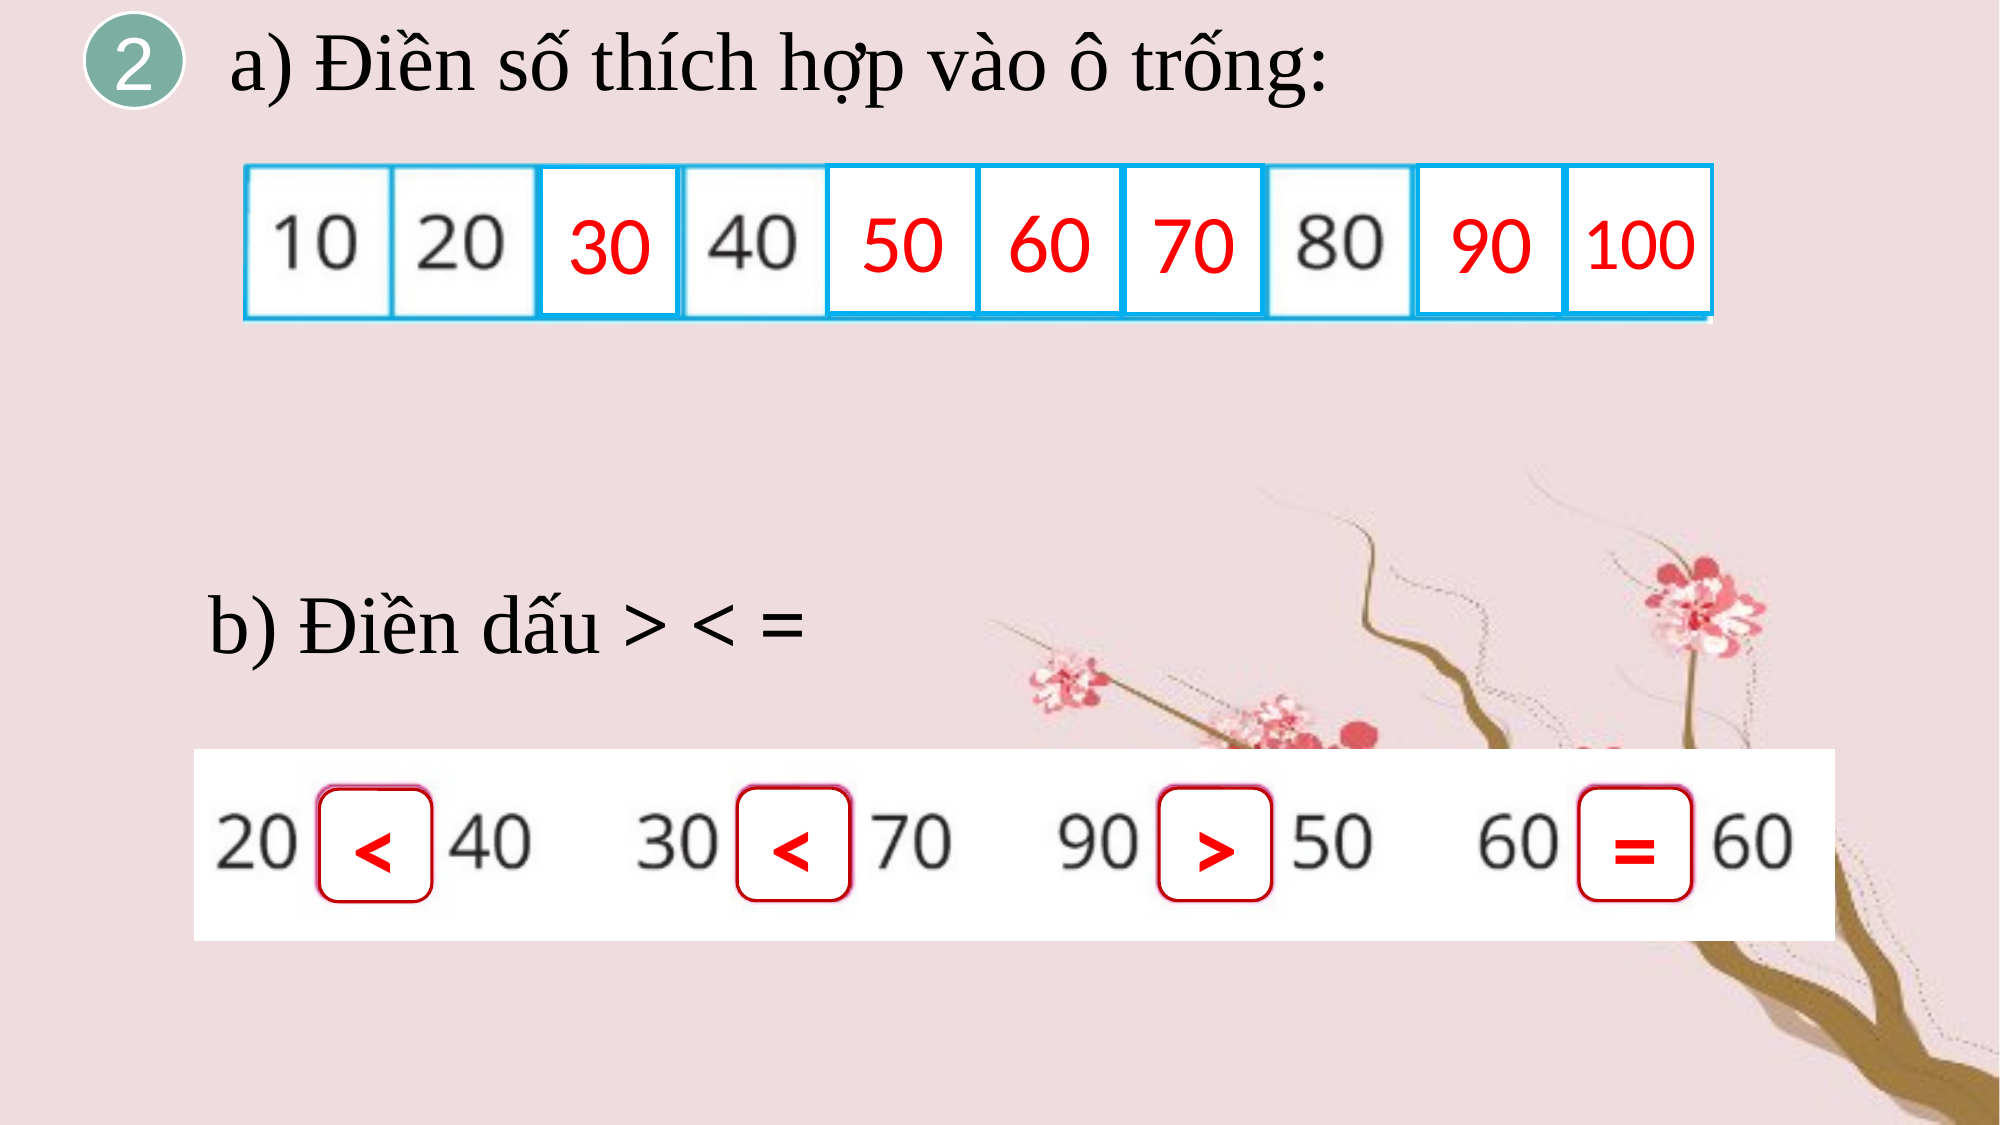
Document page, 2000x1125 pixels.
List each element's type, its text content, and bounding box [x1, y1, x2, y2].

picture [0, 0, 2000, 1125]
text_box a) Điền số thích hợp vào ô trống: [214, 0, 1368, 115]
text_box 2 [82, 10, 186, 110]
text_box b) Điền dấu > < = [193, 562, 822, 678]
